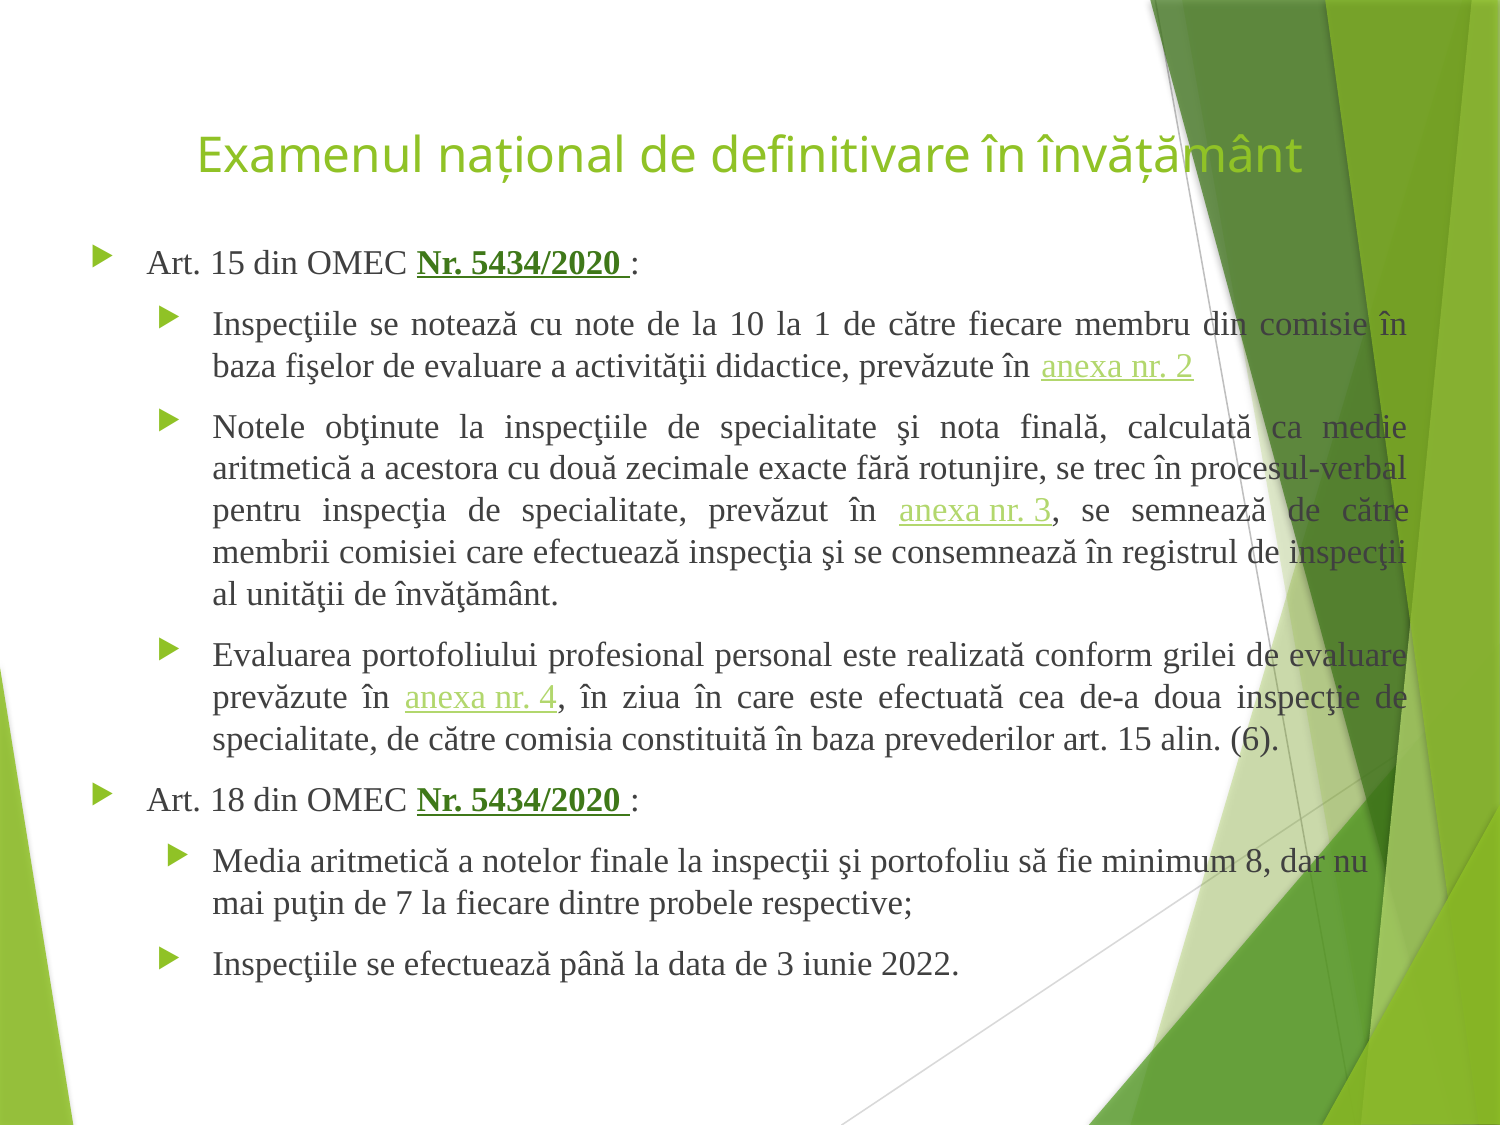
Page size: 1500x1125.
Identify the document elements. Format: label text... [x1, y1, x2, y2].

list Art. 15 din OMEC Nr. 5434/2020 : Inspecţiile se notează cu note de la 10 la 1 de către fiecare membru din comisie în baza fişelor de evaluare a activităţii didactice, prevăzute în anexa nr. 2 Notele obţinute la inspecţiile de specialitate şi nota finală, calculată ca medie aritmetică a acestora cu două zecimale exacte fără rotunjire, se trec în procesul-verbal pentru inspecţia de specialitate, prevăzut în anexa nr. 3, se semnează de către membrii comisiei care efectuează inspecţia şi se consemnează în registrul de inspecţii al unităţii de învăţământ. Evaluarea portofoliului profesional personal este realizată conform grilei de evaluare prevăzute în anexa nr. 4, în ziua în care este efectuată cea de-a doua inspecţie de specialitate, de către comisia constituită în baza prevederilor art. 15 alin. (6). Art. 18 din OMEC Nr. 5434/2020 : Media aritmetică a notelor finale la inspecţii şi portofoliu să fie minimum 8, dar nu mai puţin de 7 la fiecare dintre probele respective; Inspecţiile se efectuează până la data de 3 iunie 2022. [75, 231, 1425, 1038]
title Examenul național de definitivare în învățământ [75, 115, 1425, 220]
